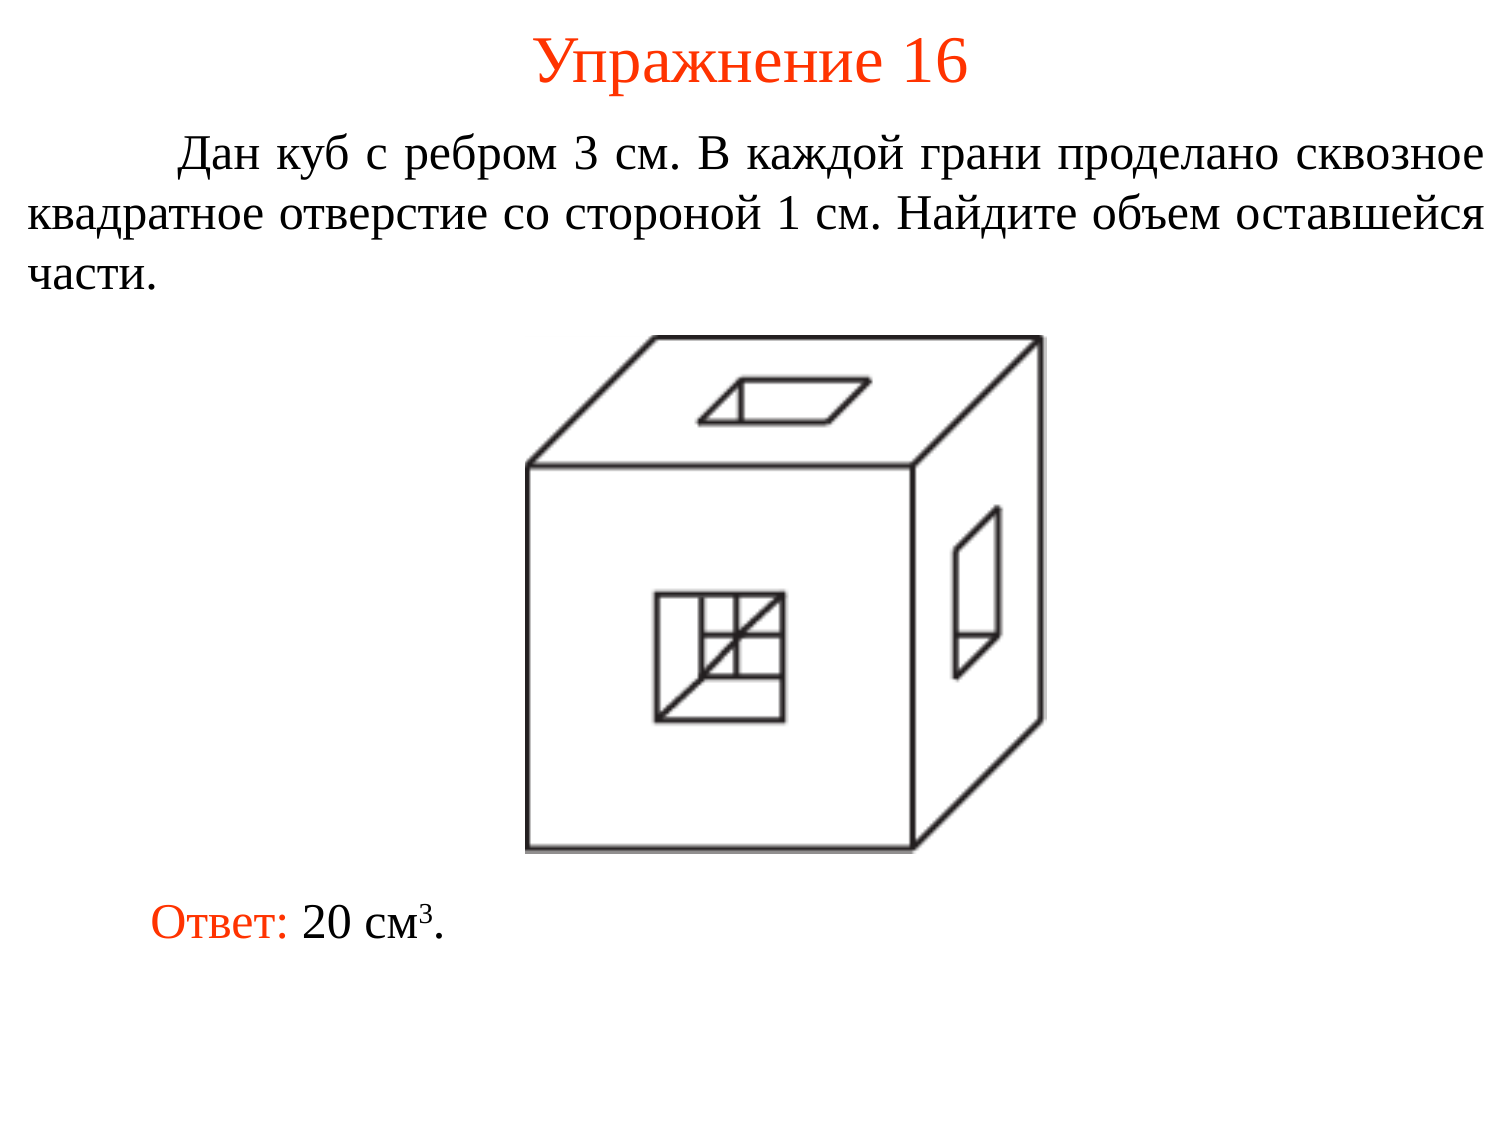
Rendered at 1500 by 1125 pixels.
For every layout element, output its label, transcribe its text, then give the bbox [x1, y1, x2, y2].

text_box Ответ: 20 см3. [135, 881, 736, 957]
picture [525, 335, 1047, 854]
title Упражнение 16 [112, 0, 1388, 112]
text_box Дан куб с ребром 3 см. В каждой грани проделано сквозное квадратное отверстие со стороной 1 см. Найдите объем оставшейся части. [12, 112, 1500, 308]
